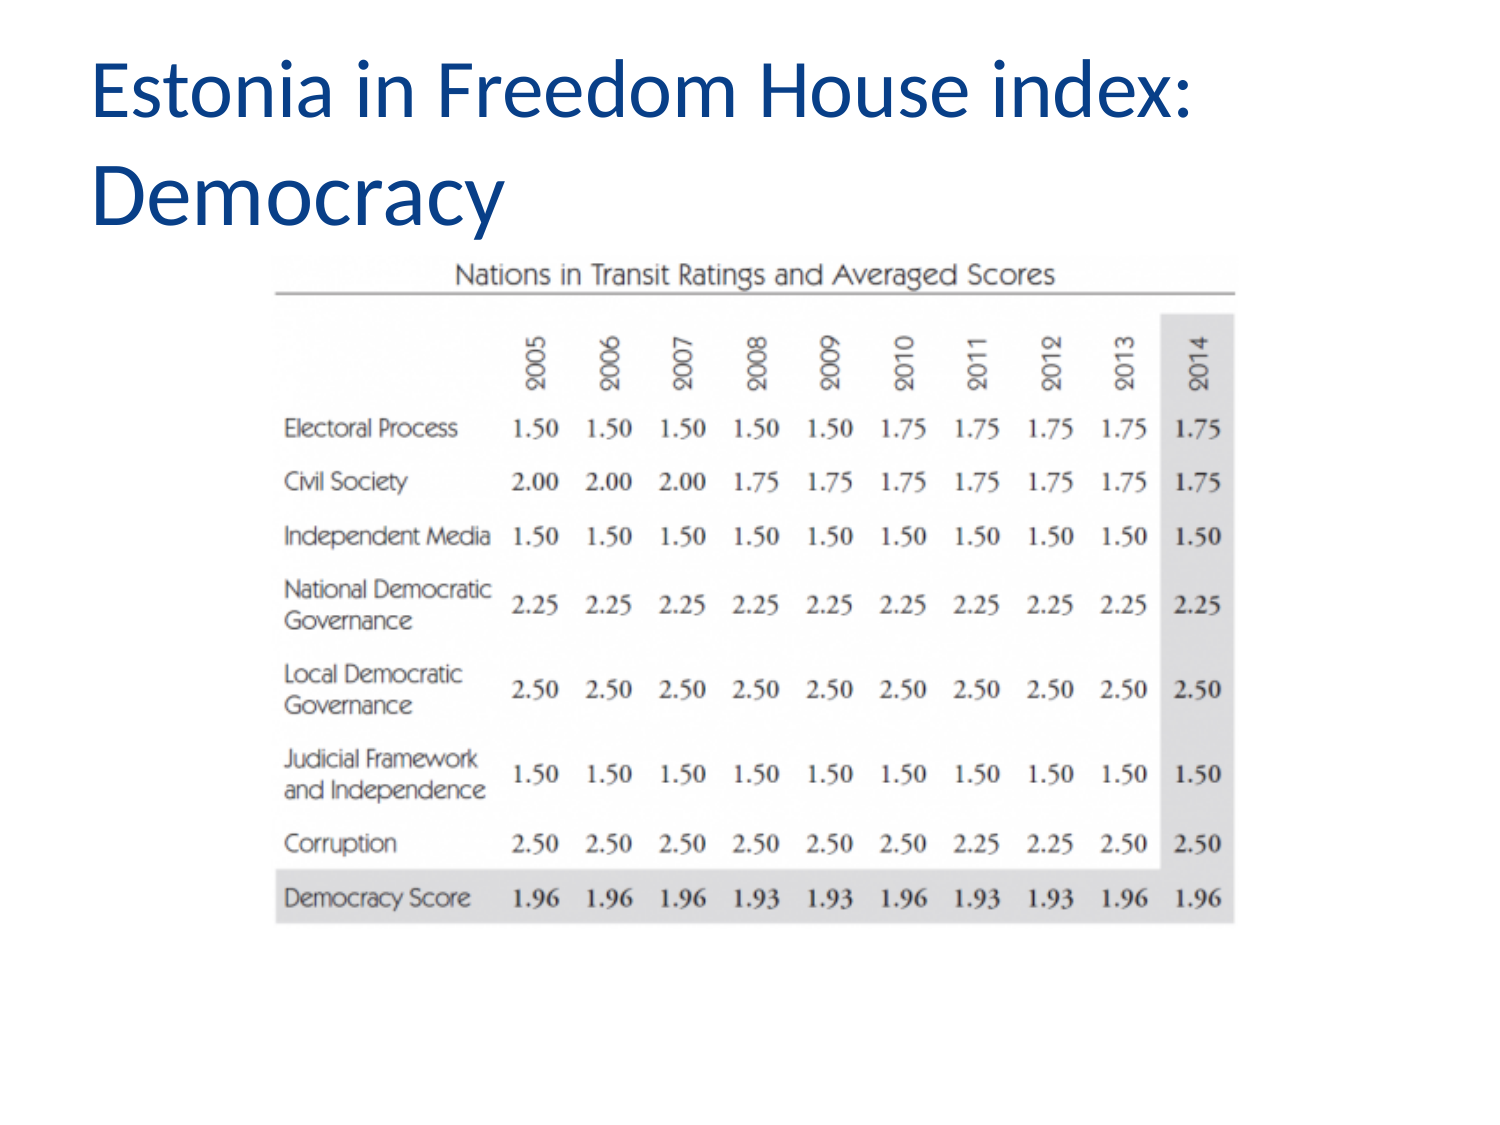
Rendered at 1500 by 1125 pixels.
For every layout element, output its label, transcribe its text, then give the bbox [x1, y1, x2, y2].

title Estonia in Freedom House index: Democracy [74, 44, 1426, 233]
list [271, 255, 1239, 929]
